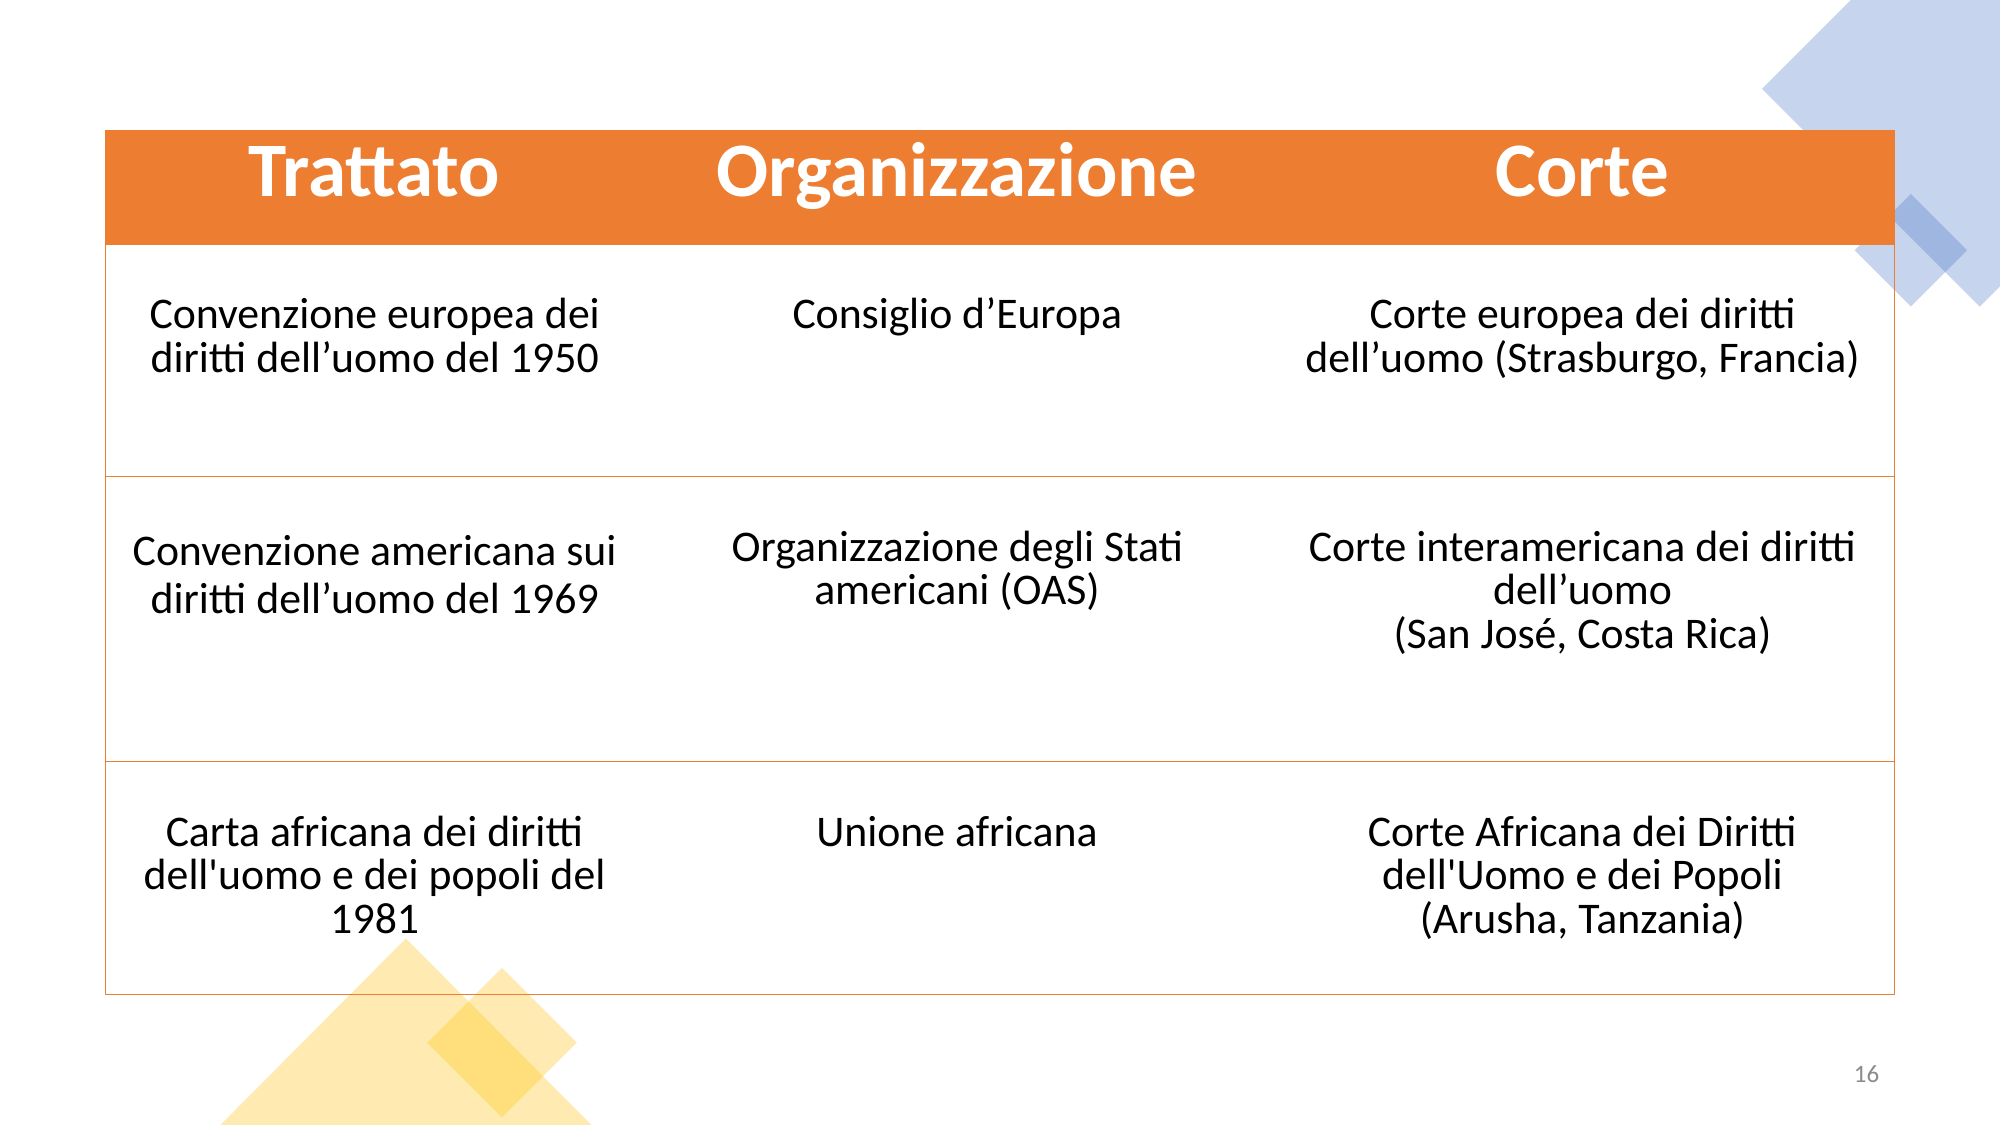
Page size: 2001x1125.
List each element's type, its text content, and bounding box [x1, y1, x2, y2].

table_cell Carta africana dei diritti dell'uomo e dei popoli del 1981 [106, 762, 644, 994]
table_header Organizzazione [644, 131, 1271, 244]
text_box [532, 291, 2000, 1125]
table_cell Convenzione americana sui diritti dell’uomo del 1969 [106, 477, 644, 761]
table_header Trattato [106, 131, 644, 244]
table_cell Corte interamericana dei diritti dell’uomo (San José, Costa Rica) [1271, 477, 1894, 761]
table_cell Corte Africana dei Diritti dell'Uomo e dei Popoli (Arusha, Tanzania) [1271, 762, 1894, 994]
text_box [1798, 0, 2000, 291]
table_cell Consiglio d’Europa [644, 245, 1271, 476]
table_cell Organizzazione degli Stati americani (OAS) [644, 477, 1271, 761]
text_box [469, 995, 579, 1076]
table_cell Unione africana [644, 762, 1271, 994]
table_cell Corte europea dei diritti dell’uomo (Strasburgo, Francia) [1271, 245, 1894, 476]
text_box [0, 0, 1798, 1125]
table_header Corte [1271, 131, 1798, 244]
table_cell Convenzione europea dei diritti dell’uomo del 1950 [106, 245, 644, 476]
slide_number 16 [1444, 1042, 1895, 1103]
text_box [218, 995, 593, 1125]
